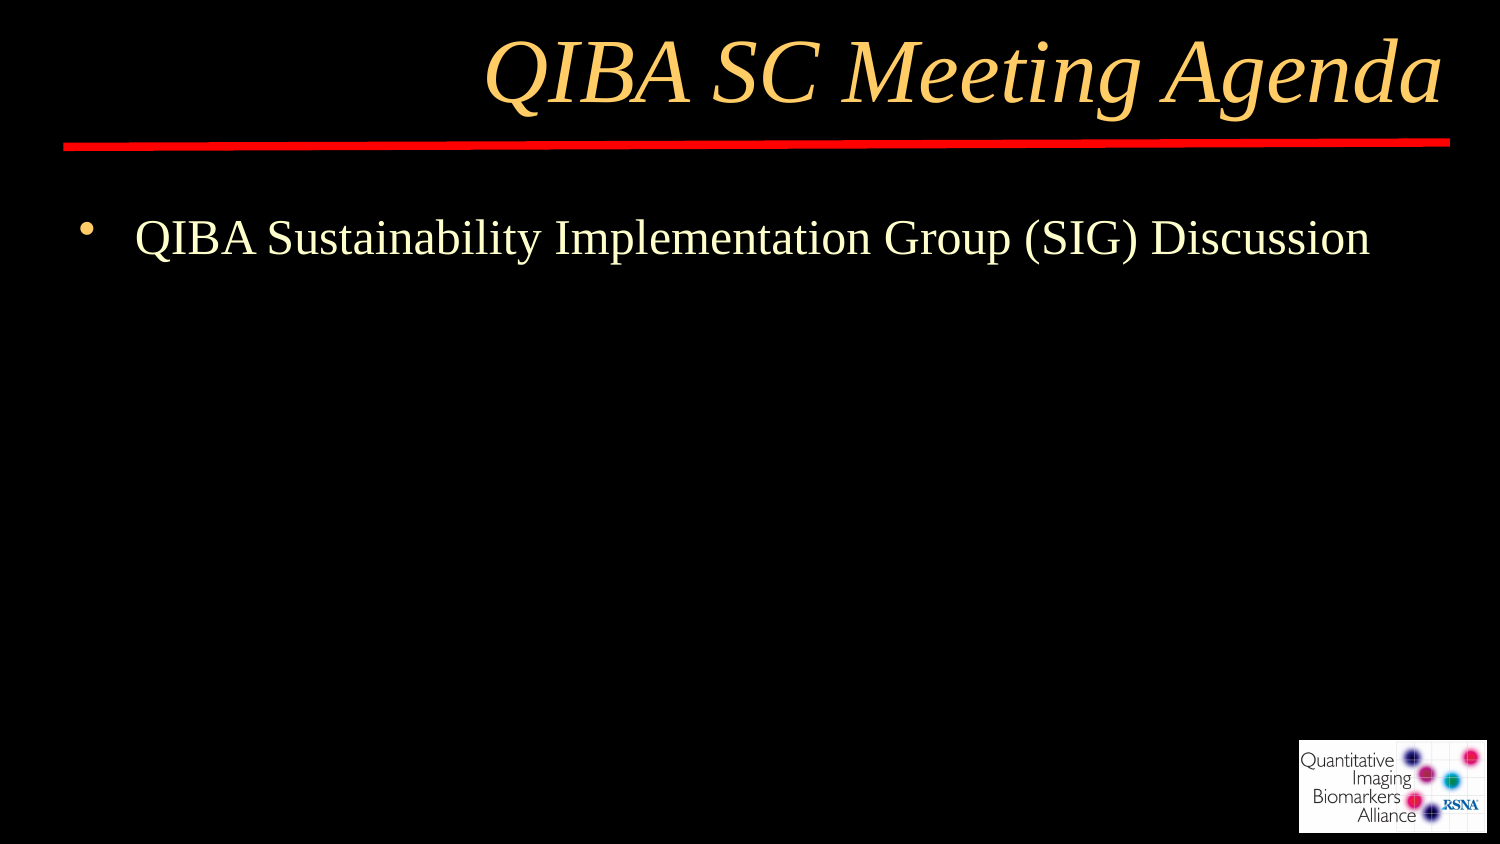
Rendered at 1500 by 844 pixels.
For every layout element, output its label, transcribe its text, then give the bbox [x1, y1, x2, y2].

list QIBA Sustainability Implementation Group (SIG) Discussion [63, 196, 1451, 779]
picture [1299, 740, 1487, 833]
title QIBA SC Meeting Agenda [185, 27, 1462, 132]
